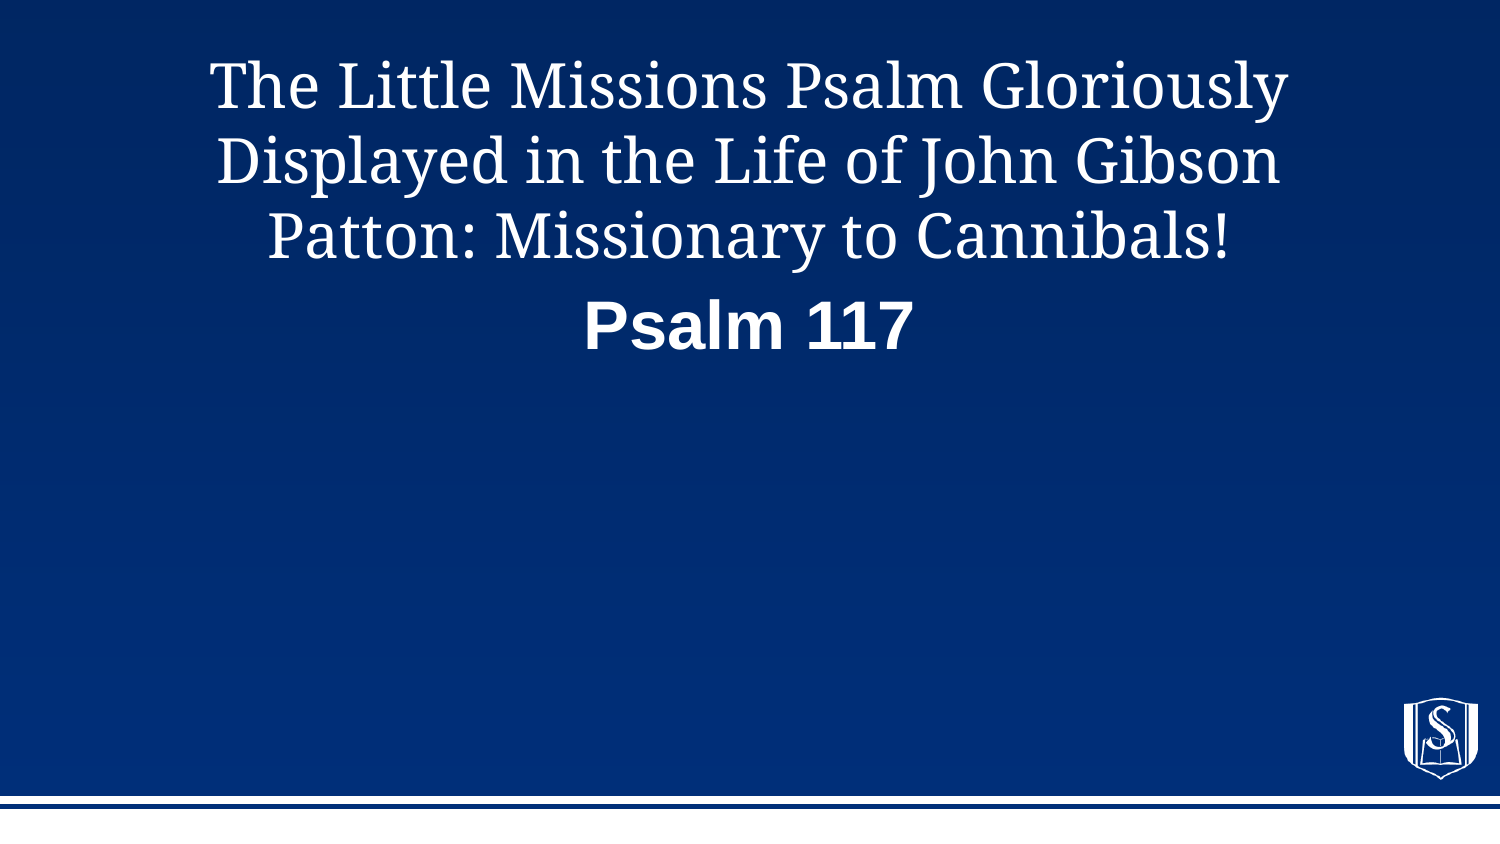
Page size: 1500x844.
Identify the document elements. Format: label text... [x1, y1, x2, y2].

title The Little Missions Psalm Gloriously Displayed in the Life of John Gibson Patton: Missionary to Cannibals! [112, 38, 1388, 220]
picture [0, 0, 1500, 844]
subtitle Psalm 117 [225, 273, 1275, 402]
